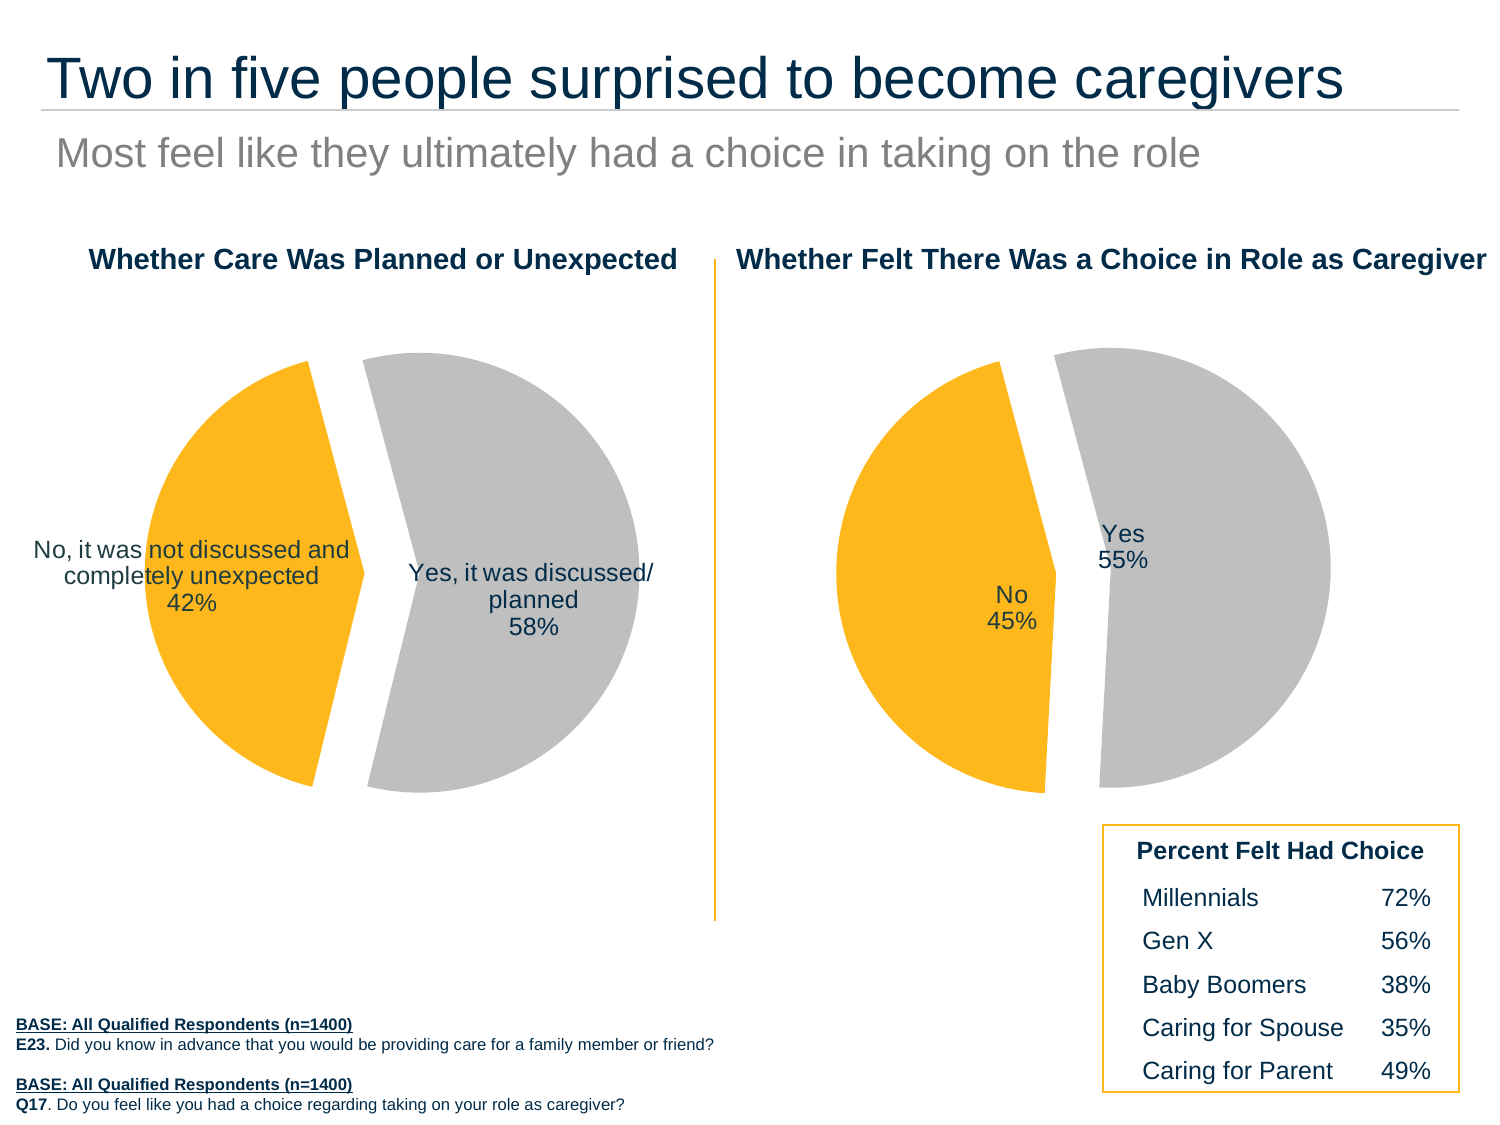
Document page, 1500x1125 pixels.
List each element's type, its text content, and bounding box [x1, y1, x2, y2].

text_box Whether Care Was Planned or Unexpected [73, 232, 702, 283]
table_cell 72% [1353, 875, 1458, 919]
table_cell 38% [1353, 962, 1458, 1005]
table_cell Millennials [1104, 875, 1353, 919]
text_box BASE: All Qualified Respondents (n=1400) E23. Did you know in advance that you would be providing care for a family member or friend? BASE: All Qualified Respondents (n=1400) Q17. Do you feel like you had a choice regarding taking on your role as caregiver? [1, 1006, 1084, 1122]
table_cell Baby Boomers [1104, 962, 1353, 1005]
text_box Most feel like they ultimately had a choice in taking on the role [40, 118, 1361, 183]
chart [0, 286, 714, 861]
table_cell Caring for Parent [1104, 1049, 1353, 1091]
table_cell Caring for Spouse [1104, 1005, 1353, 1049]
table_header Percent Felt Had Choice [1104, 870, 1458, 875]
table_cell 35% [1353, 1005, 1458, 1049]
text_box Whether Felt There Was a Choice in Role as Caregiver [721, 232, 1500, 283]
table_cell Gen X [1104, 919, 1353, 962]
text_box Two in five people surprised to become caregivers [32, 32, 1468, 118]
chart [716, 286, 1500, 861]
table_cell 56% [1353, 919, 1458, 962]
table_cell 49% [1353, 1049, 1458, 1091]
